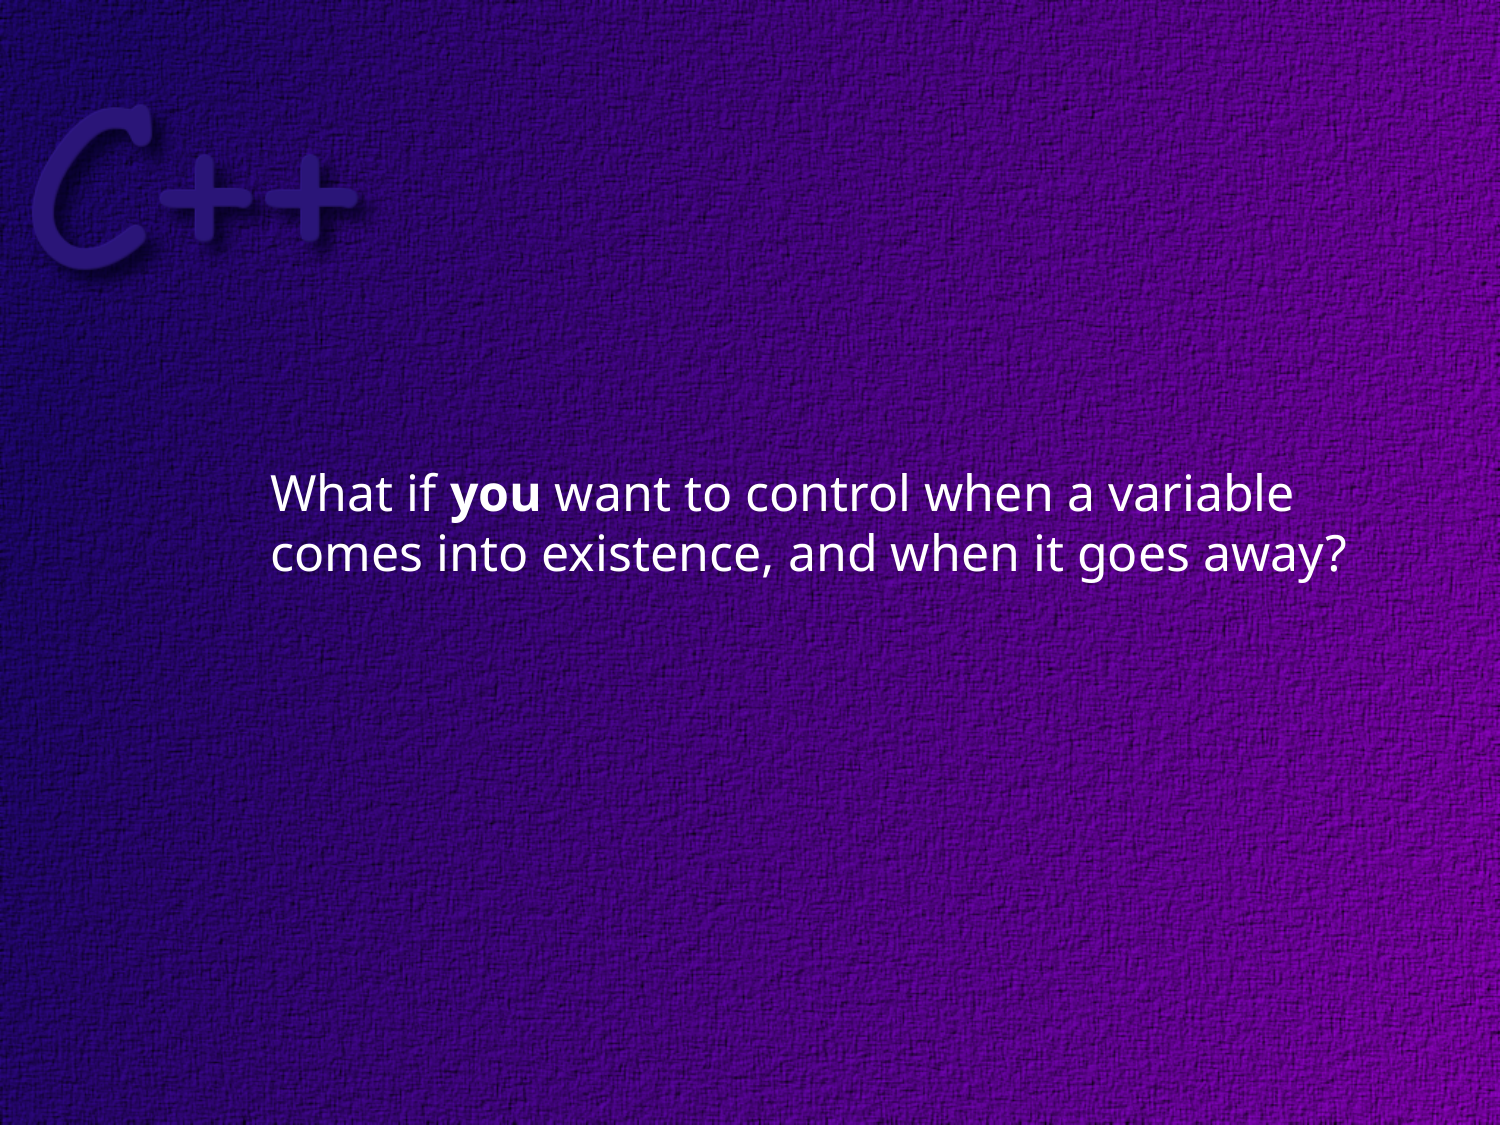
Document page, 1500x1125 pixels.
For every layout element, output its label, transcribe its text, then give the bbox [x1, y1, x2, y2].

picture [0, 0, 1500, 1125]
text_box What if you want to control when a variable comes into existence, and when it goes away? [255, 453, 1363, 589]
